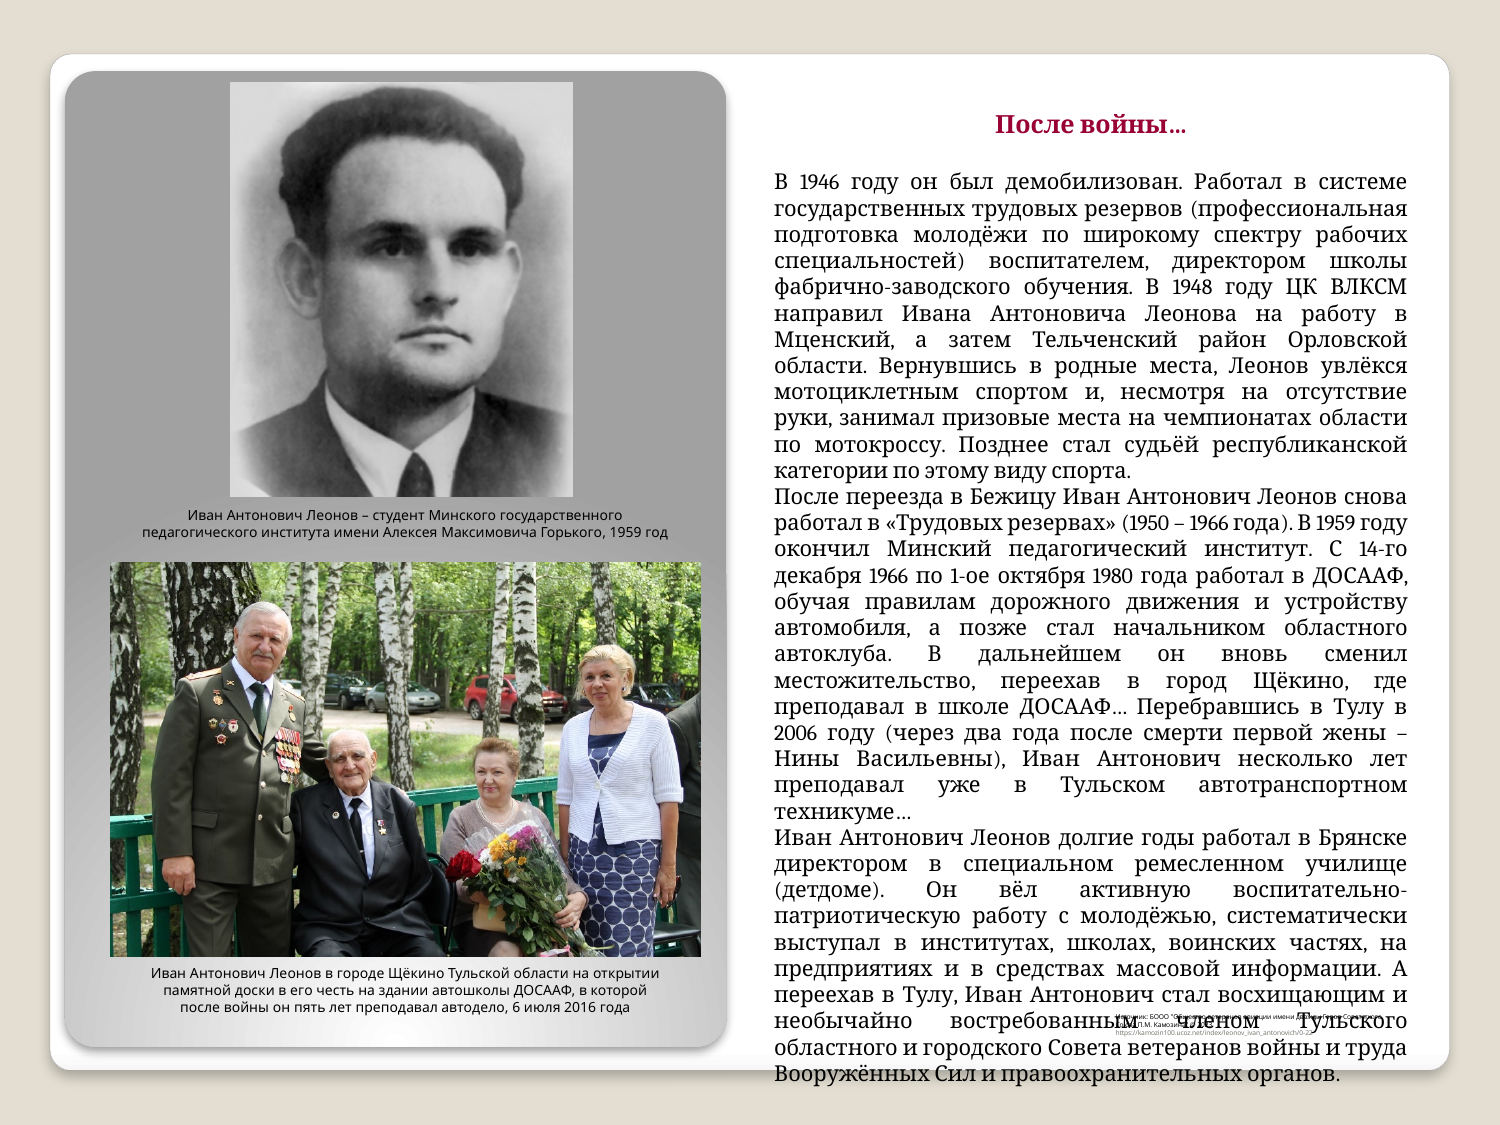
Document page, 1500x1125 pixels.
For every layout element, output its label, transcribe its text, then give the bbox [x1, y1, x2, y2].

subtitle После войны… В 1946 году он был демобилизован. Работал в системе государственных трудовых резервов (профессиональная подготовка молодёжи по широкому спектру рабочих специальностей) воспитателем, директором школы фабрично-заводского обучения. В 1948 году ЦК ВЛКСМ направил Ивана Антоновича Леонова на работу в Мценский, а затем Тельченский район Орловской области. Вернувшись в родные места, Леонов увлёкся мотоциклетным спортом и, несмотря на отсутствие руки, занимал призовые места на чемпионатах области по мотокроссу. Позднее стал судьёй республиканской категории по этому виду спорта. После переезда в Бежицу Иван Антонович Леонов снова работал в «Трудовых резервах» (1950 – 1966 года). В 1959 году окончил Минский педагогический институт. С 14-го декабря 1966 по 1-ое октября 1980 года работал в ДОСААФ, обучая правилам дорожного движения и устройству автомобиля, а позже стал начальником областного автоклуба. В дальнейшем он вновь сменил местожительство, переехав в город Щёкино, где преподавал в школе ДОСААФ… Перебравшись в Тулу в 2006 году (через два года после смерти первой жены – Нины Васильевны), Иван Антонович несколько лет преподавал уже в Тульском автотранспортном техникуме… Иван Антонович Леонов долгие годы работал в Брянске директором в специальном ремесленном училище (детдоме). Он вёл активную воспитательно-патриотическую работу с молодёжью, систематически выступал в институтах, школах, воинских частях, на предприятиях и в средствах массовой информации. А переехав в Тулу, Иван Антонович стал восхищающим и необычайно востребованным членом Тульского областного и городского Совета ветеранов войны и труда Вооружённых Сил и правоохранительных органов. [738, 78, 1424, 1003]
picture [229, 81, 574, 497]
text_box Иван Антонович Леонов в городе Щёкино Тульской области на открытии памятной доски в его честь на здании автошколы ДОСААФ, в которой после войны он пять лет преподавал автодело, 6 июля 2016 года [112, 969, 680, 1030]
text_box Иван Антонович Леонов – студент Минского государственного педагогического института имени Алексея Максимовича Горького, 1959 год [100, 493, 691, 563]
text_box Источник: БООО "Общество ветеранов авиации имени дважды Героя Советсткого Союза П.М. Камозина" © 2023 https://kamozin100.ucoz.net/index/leonov_ivan_antonovich/0-22 [1080, 1002, 1412, 1046]
picture [109, 562, 701, 957]
